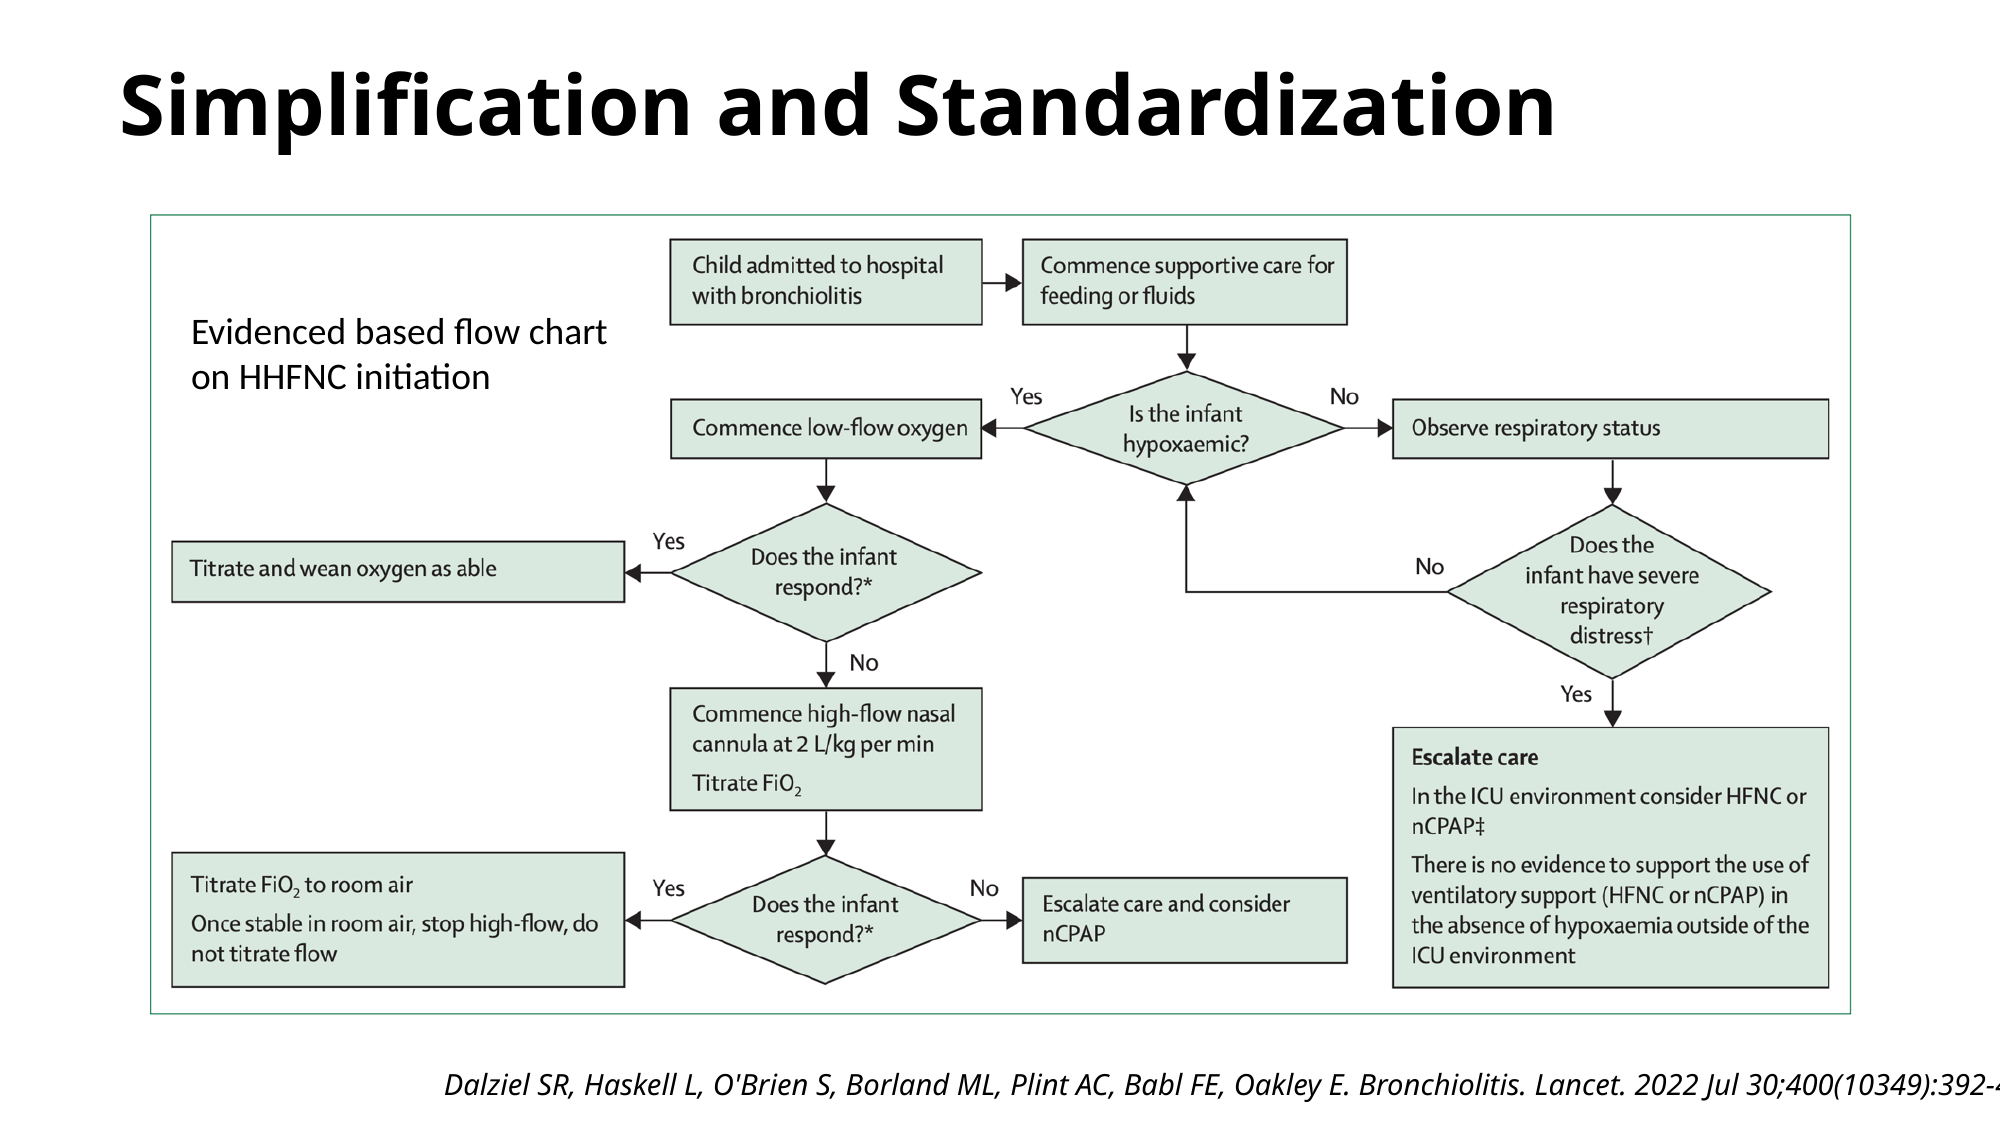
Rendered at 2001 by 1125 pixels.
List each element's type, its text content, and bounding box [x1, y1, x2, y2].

picture [137, 200, 1863, 1027]
text_box Dalziel SR, Haskell L, O'Brien S, Borland ML, Plint AC, Babl FE, Oakley E. Bronchiolitis. Lancet. 2022 Jul 30;400(10349):392-406 [429, 1058, 2000, 1109]
title Simplification and Standardization [104, 0, 1830, 218]
